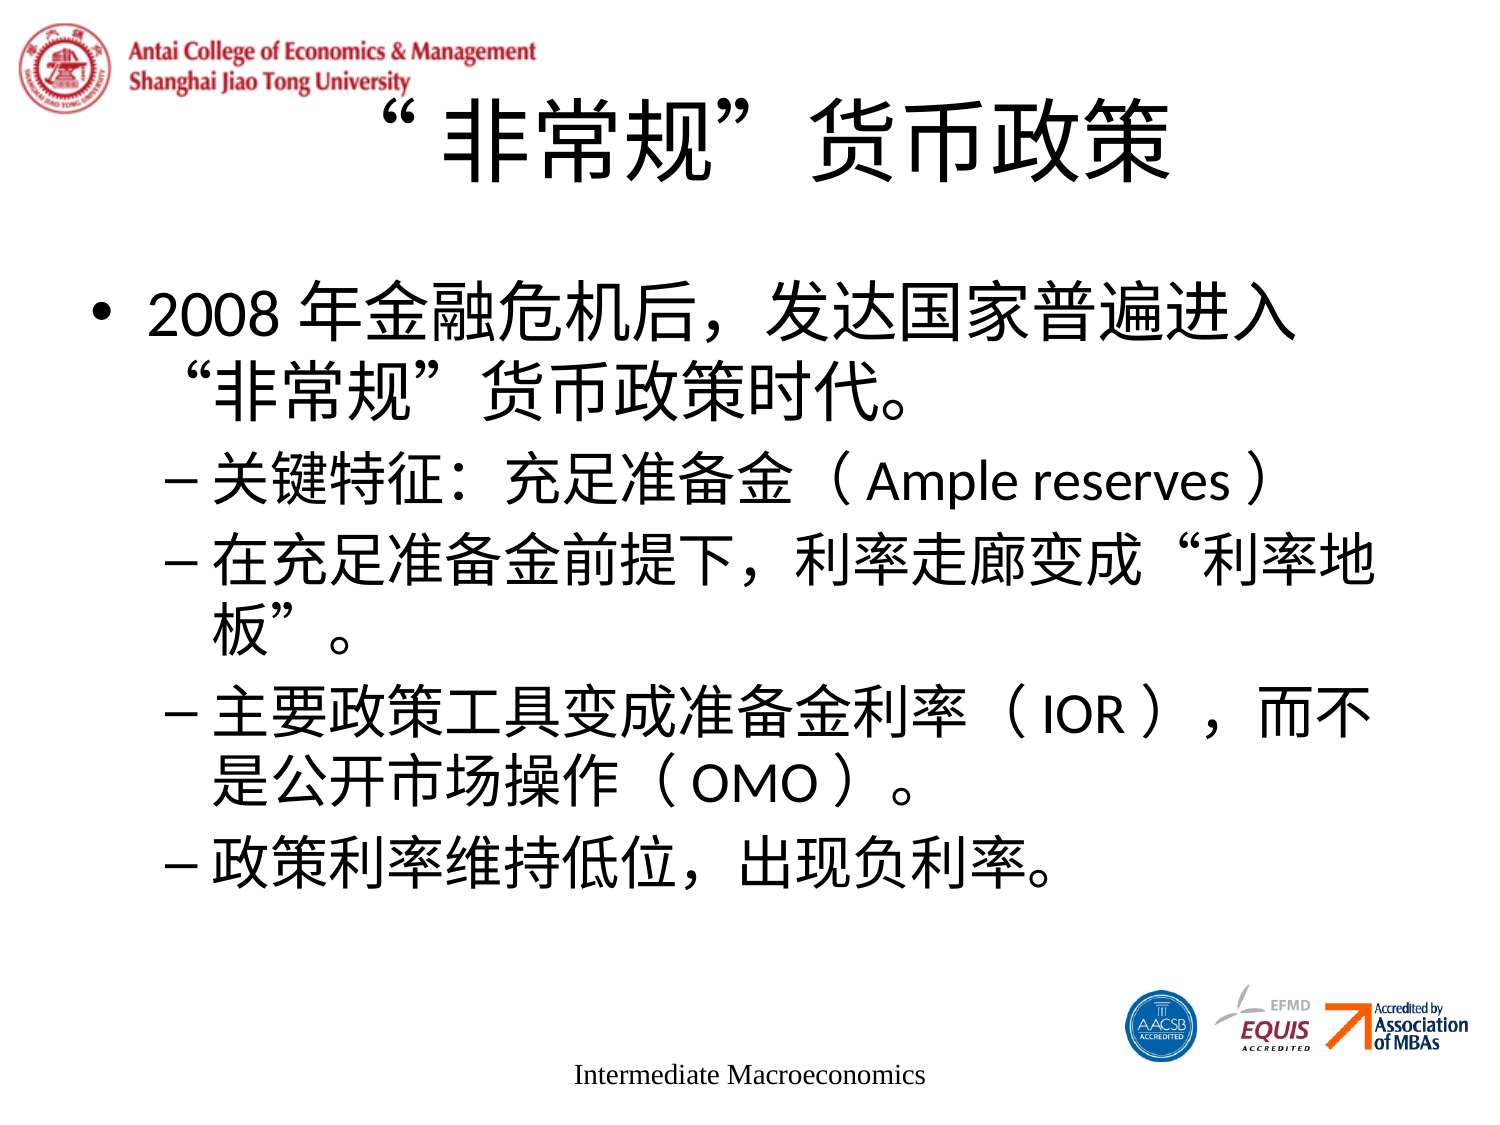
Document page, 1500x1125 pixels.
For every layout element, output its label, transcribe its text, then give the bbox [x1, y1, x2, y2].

picture [1214, 1005, 1310, 1051]
picture [1325, 1002, 1468, 1050]
title “非常规”货币政策 [75, 45, 1425, 233]
picture [1125, 1005, 1197, 1062]
footer Intermediate Macroeconomics [512, 1042, 988, 1103]
list 2008年金融危机后，发达国家普遍进入“非常规”货币政策时代。 关键特征：充足准备金（Ample reserves） 在充足准备金前提下，利率走廊变成“利率地板”。 主要政策工具变成准备金利率（IOR），而不是公开市场操作（OMO）。 政策利率维持低位，出现负利率。 [75, 262, 1425, 1005]
picture [2, 19, 548, 119]
